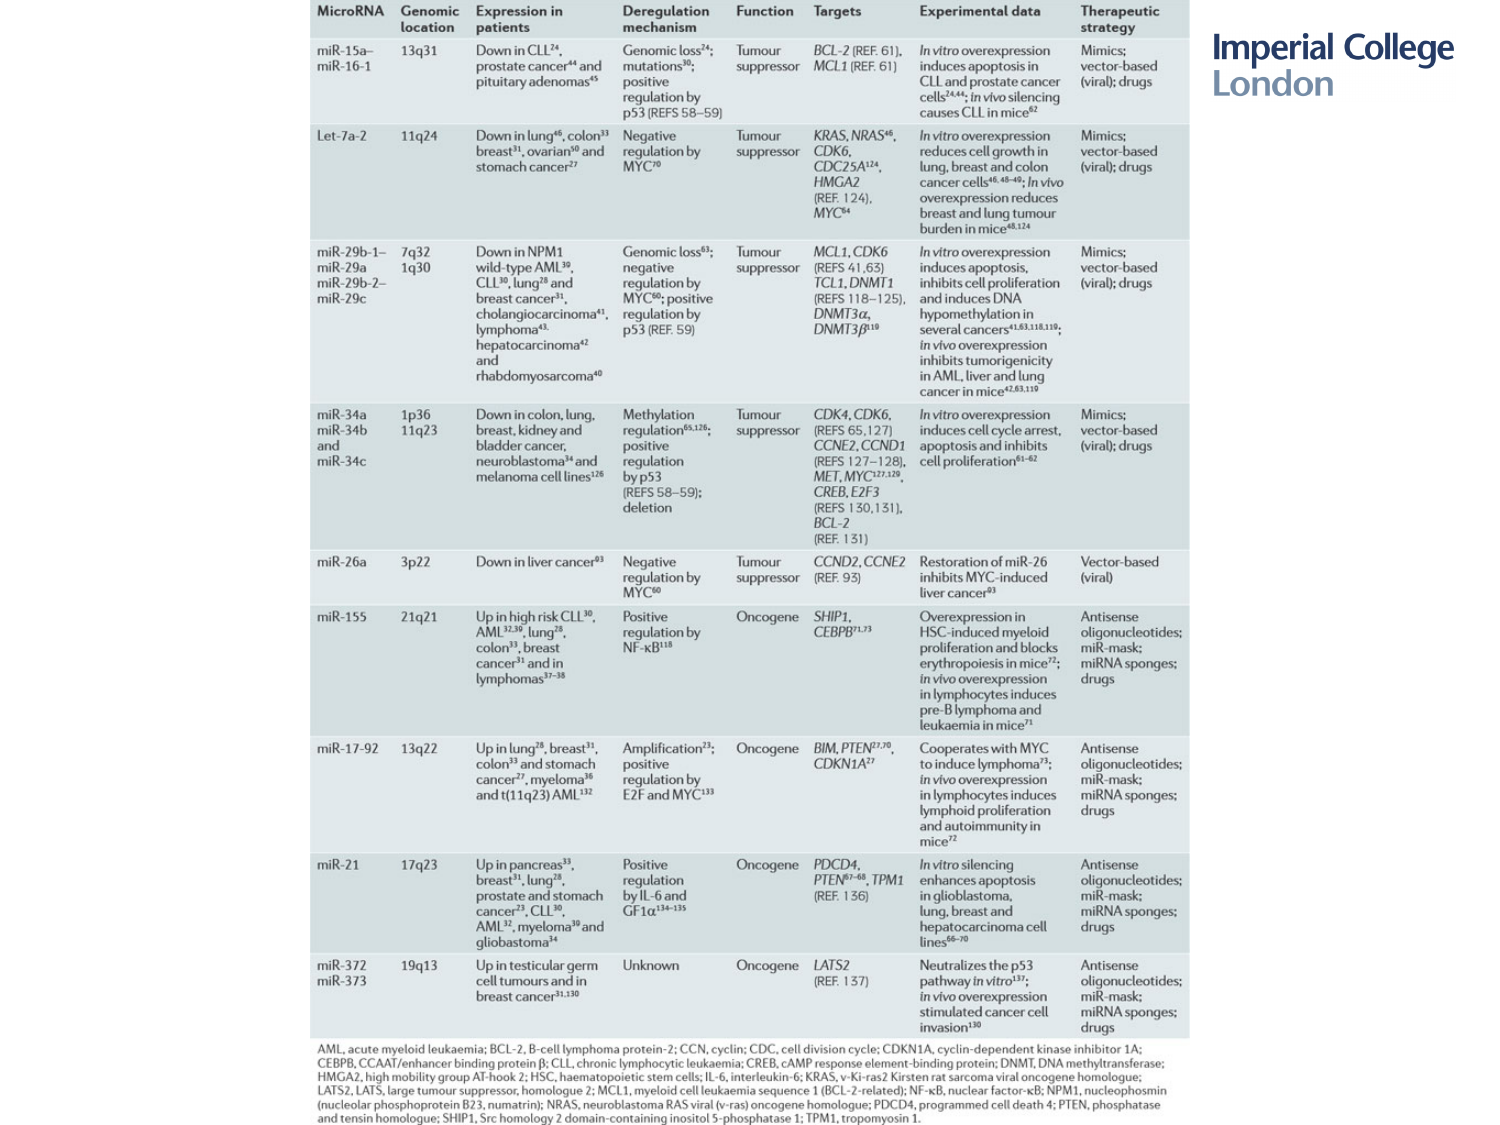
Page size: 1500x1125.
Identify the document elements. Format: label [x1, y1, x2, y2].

picture [310, 0, 1190, 1125]
picture [1210, 30, 1457, 102]
